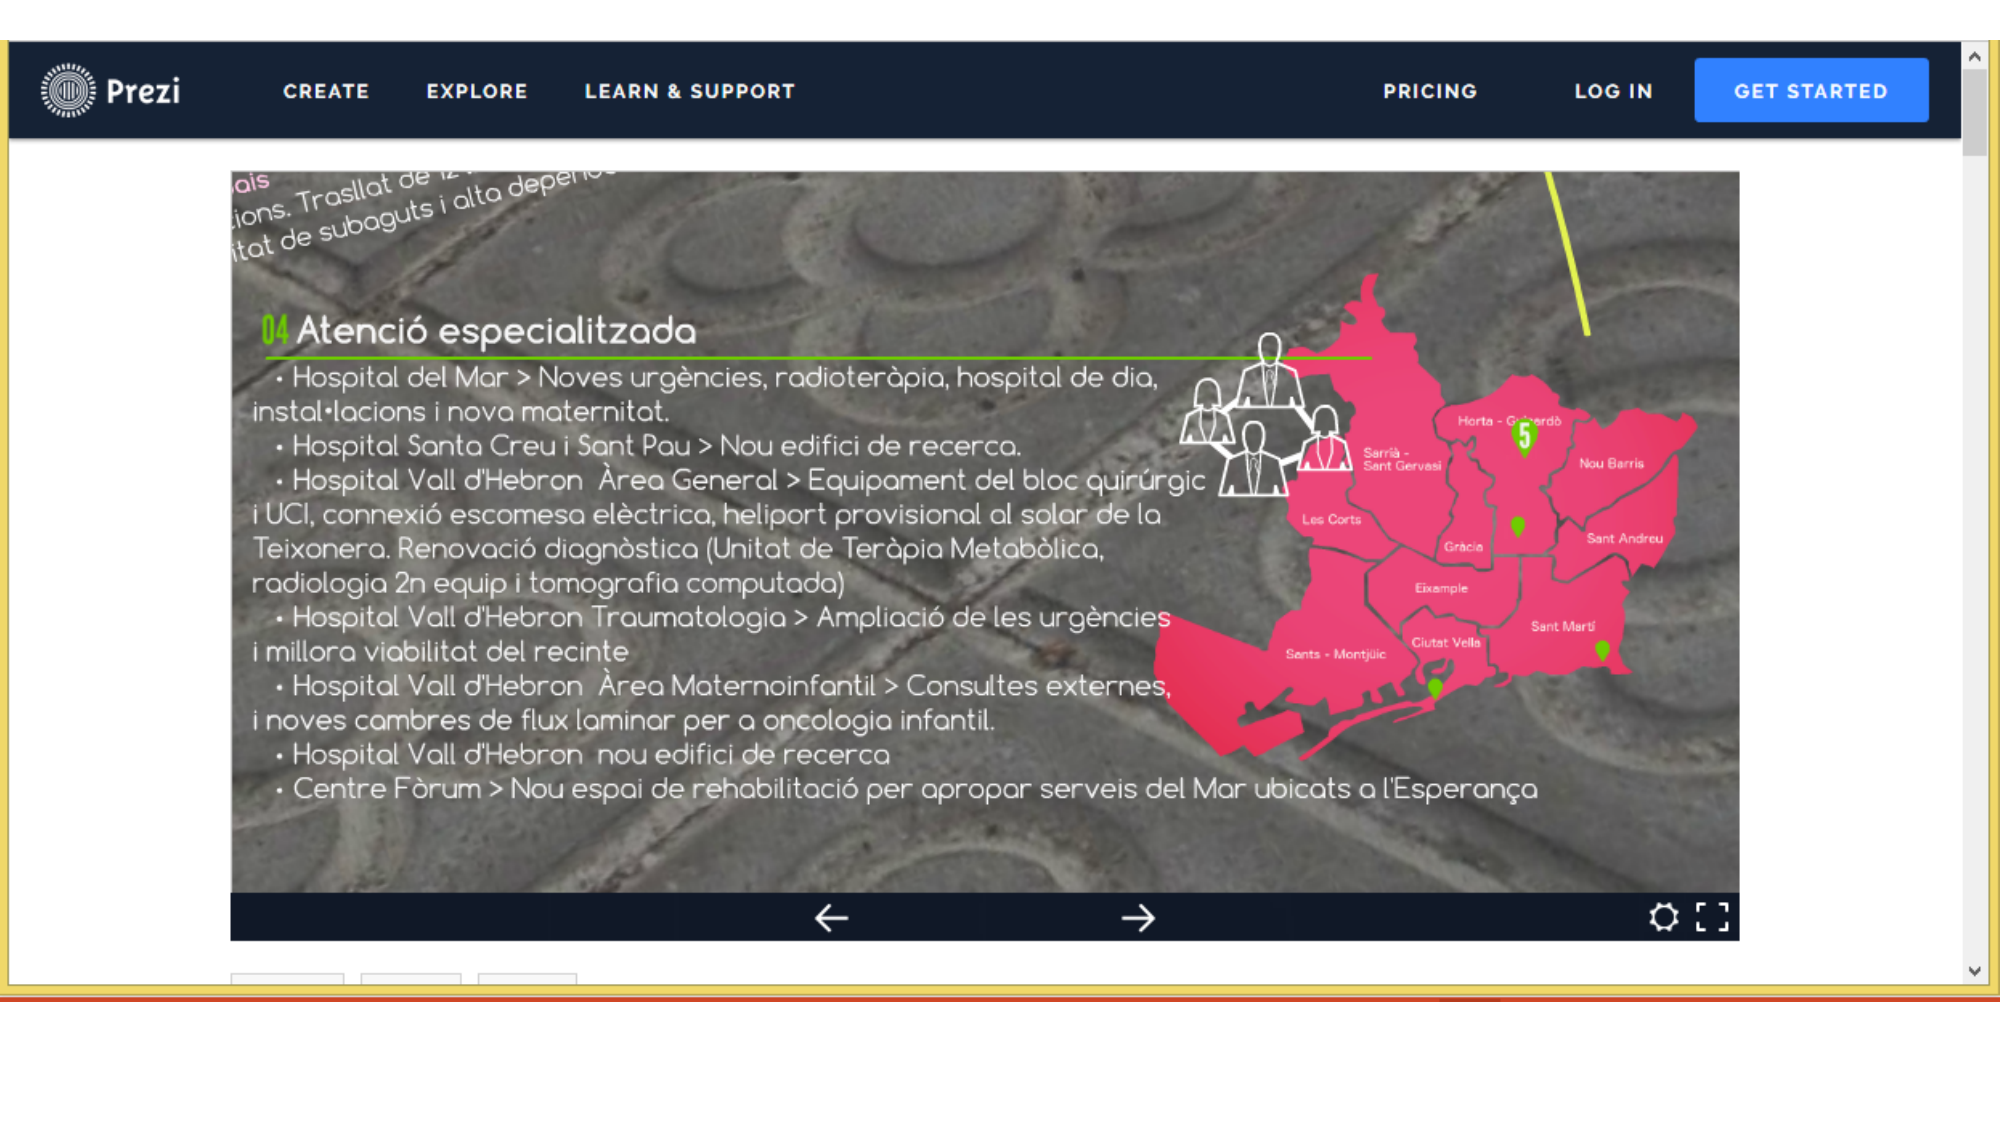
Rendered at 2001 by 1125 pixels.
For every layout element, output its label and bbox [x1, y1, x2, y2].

picture [0, 40, 2000, 1002]
